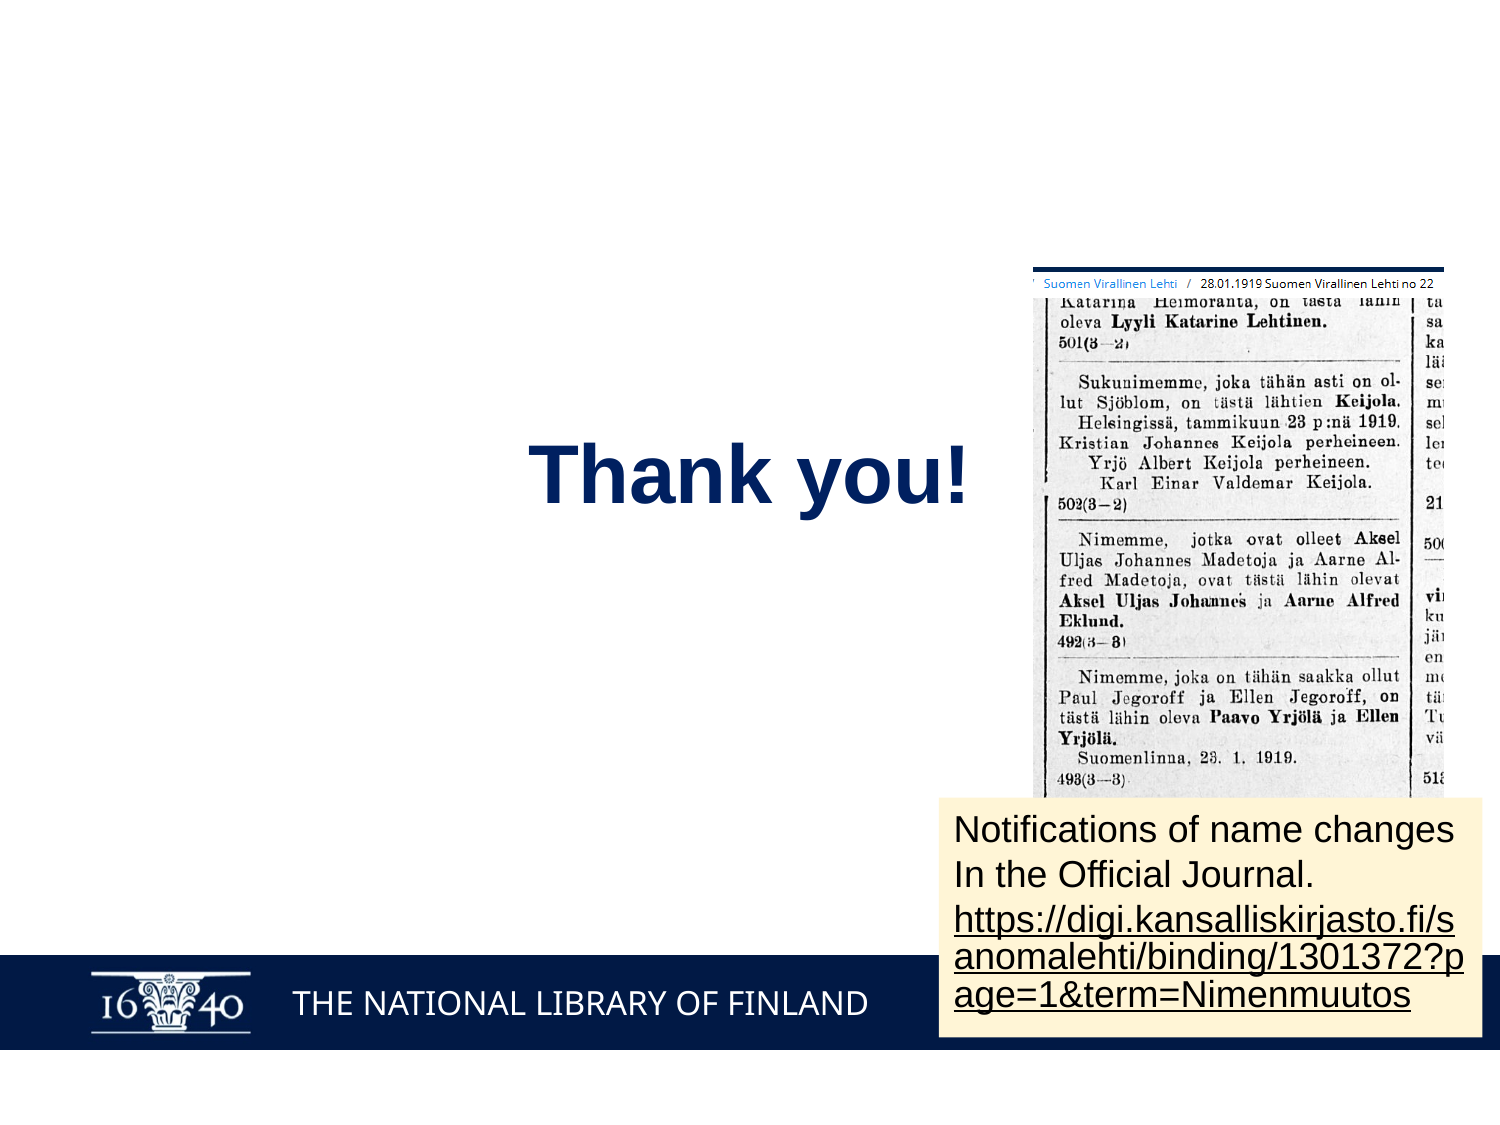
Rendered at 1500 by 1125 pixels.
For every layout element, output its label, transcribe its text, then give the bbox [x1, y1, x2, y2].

text_box Notifications of name changes In the Official Journal. https://digi.kansalliskirjasto.fi/sanomalehti/binding/1301372?page=1&term=Nimenmuutos [938, 797, 1483, 1038]
title Thank you! [112, 349, 1028, 591]
picture [1033, 266, 1445, 798]
picture [0, 955, 1500, 1050]
